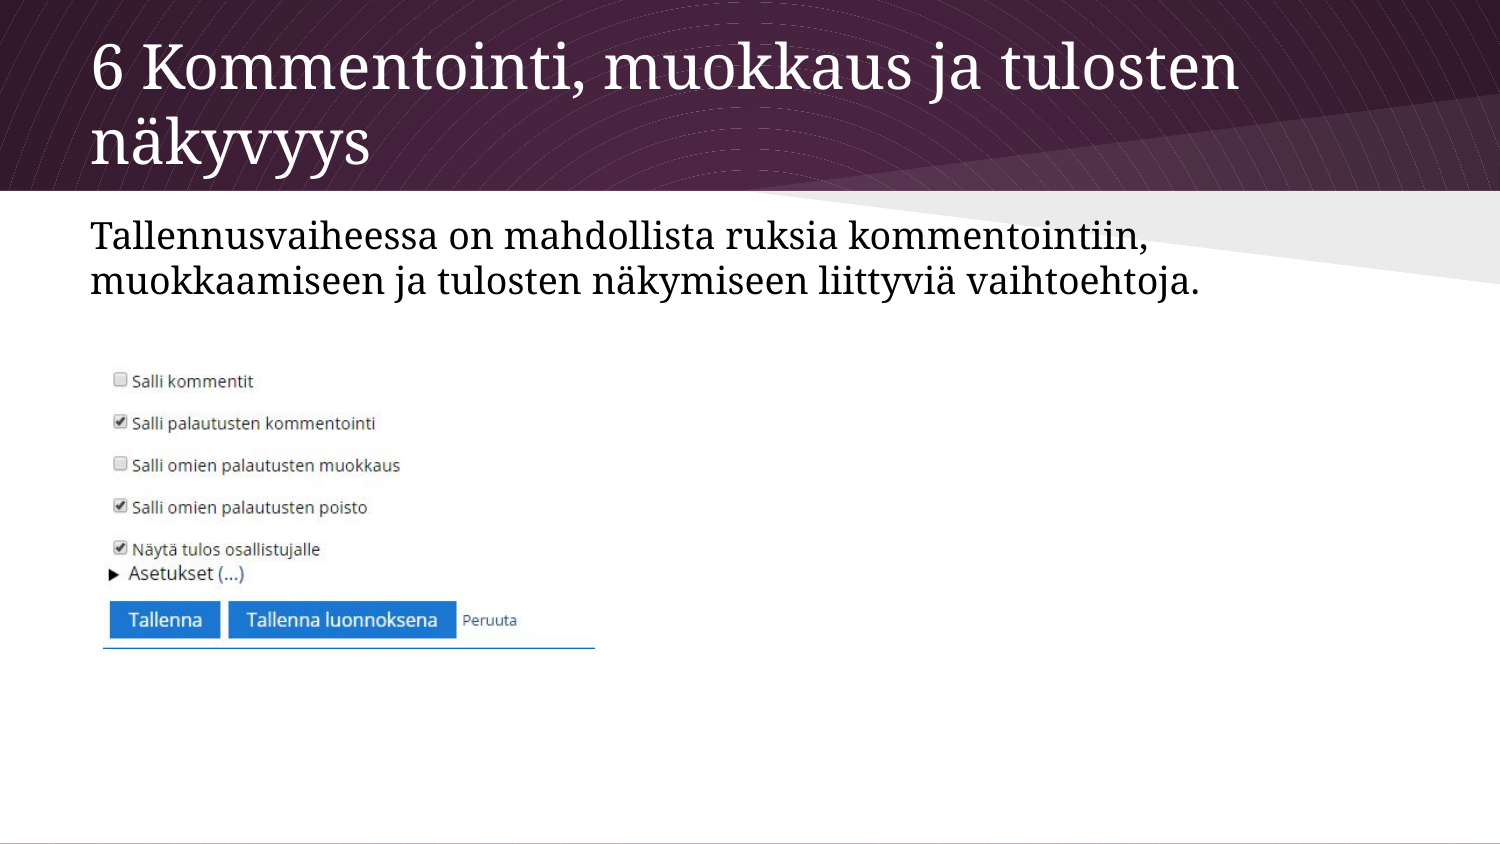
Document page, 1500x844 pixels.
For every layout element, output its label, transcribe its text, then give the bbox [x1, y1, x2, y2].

title 6 Kommentointi, muokkaus ja tulosten näkyvyys [75, 31, 1425, 173]
picture [103, 356, 596, 649]
list Tallennusvaiheessa on mahdollista ruksia kommentointiin, muokkaamiseen ja tulosten näkymiseen liittyviä vaihtoehtoja. [75, 196, 1425, 808]
